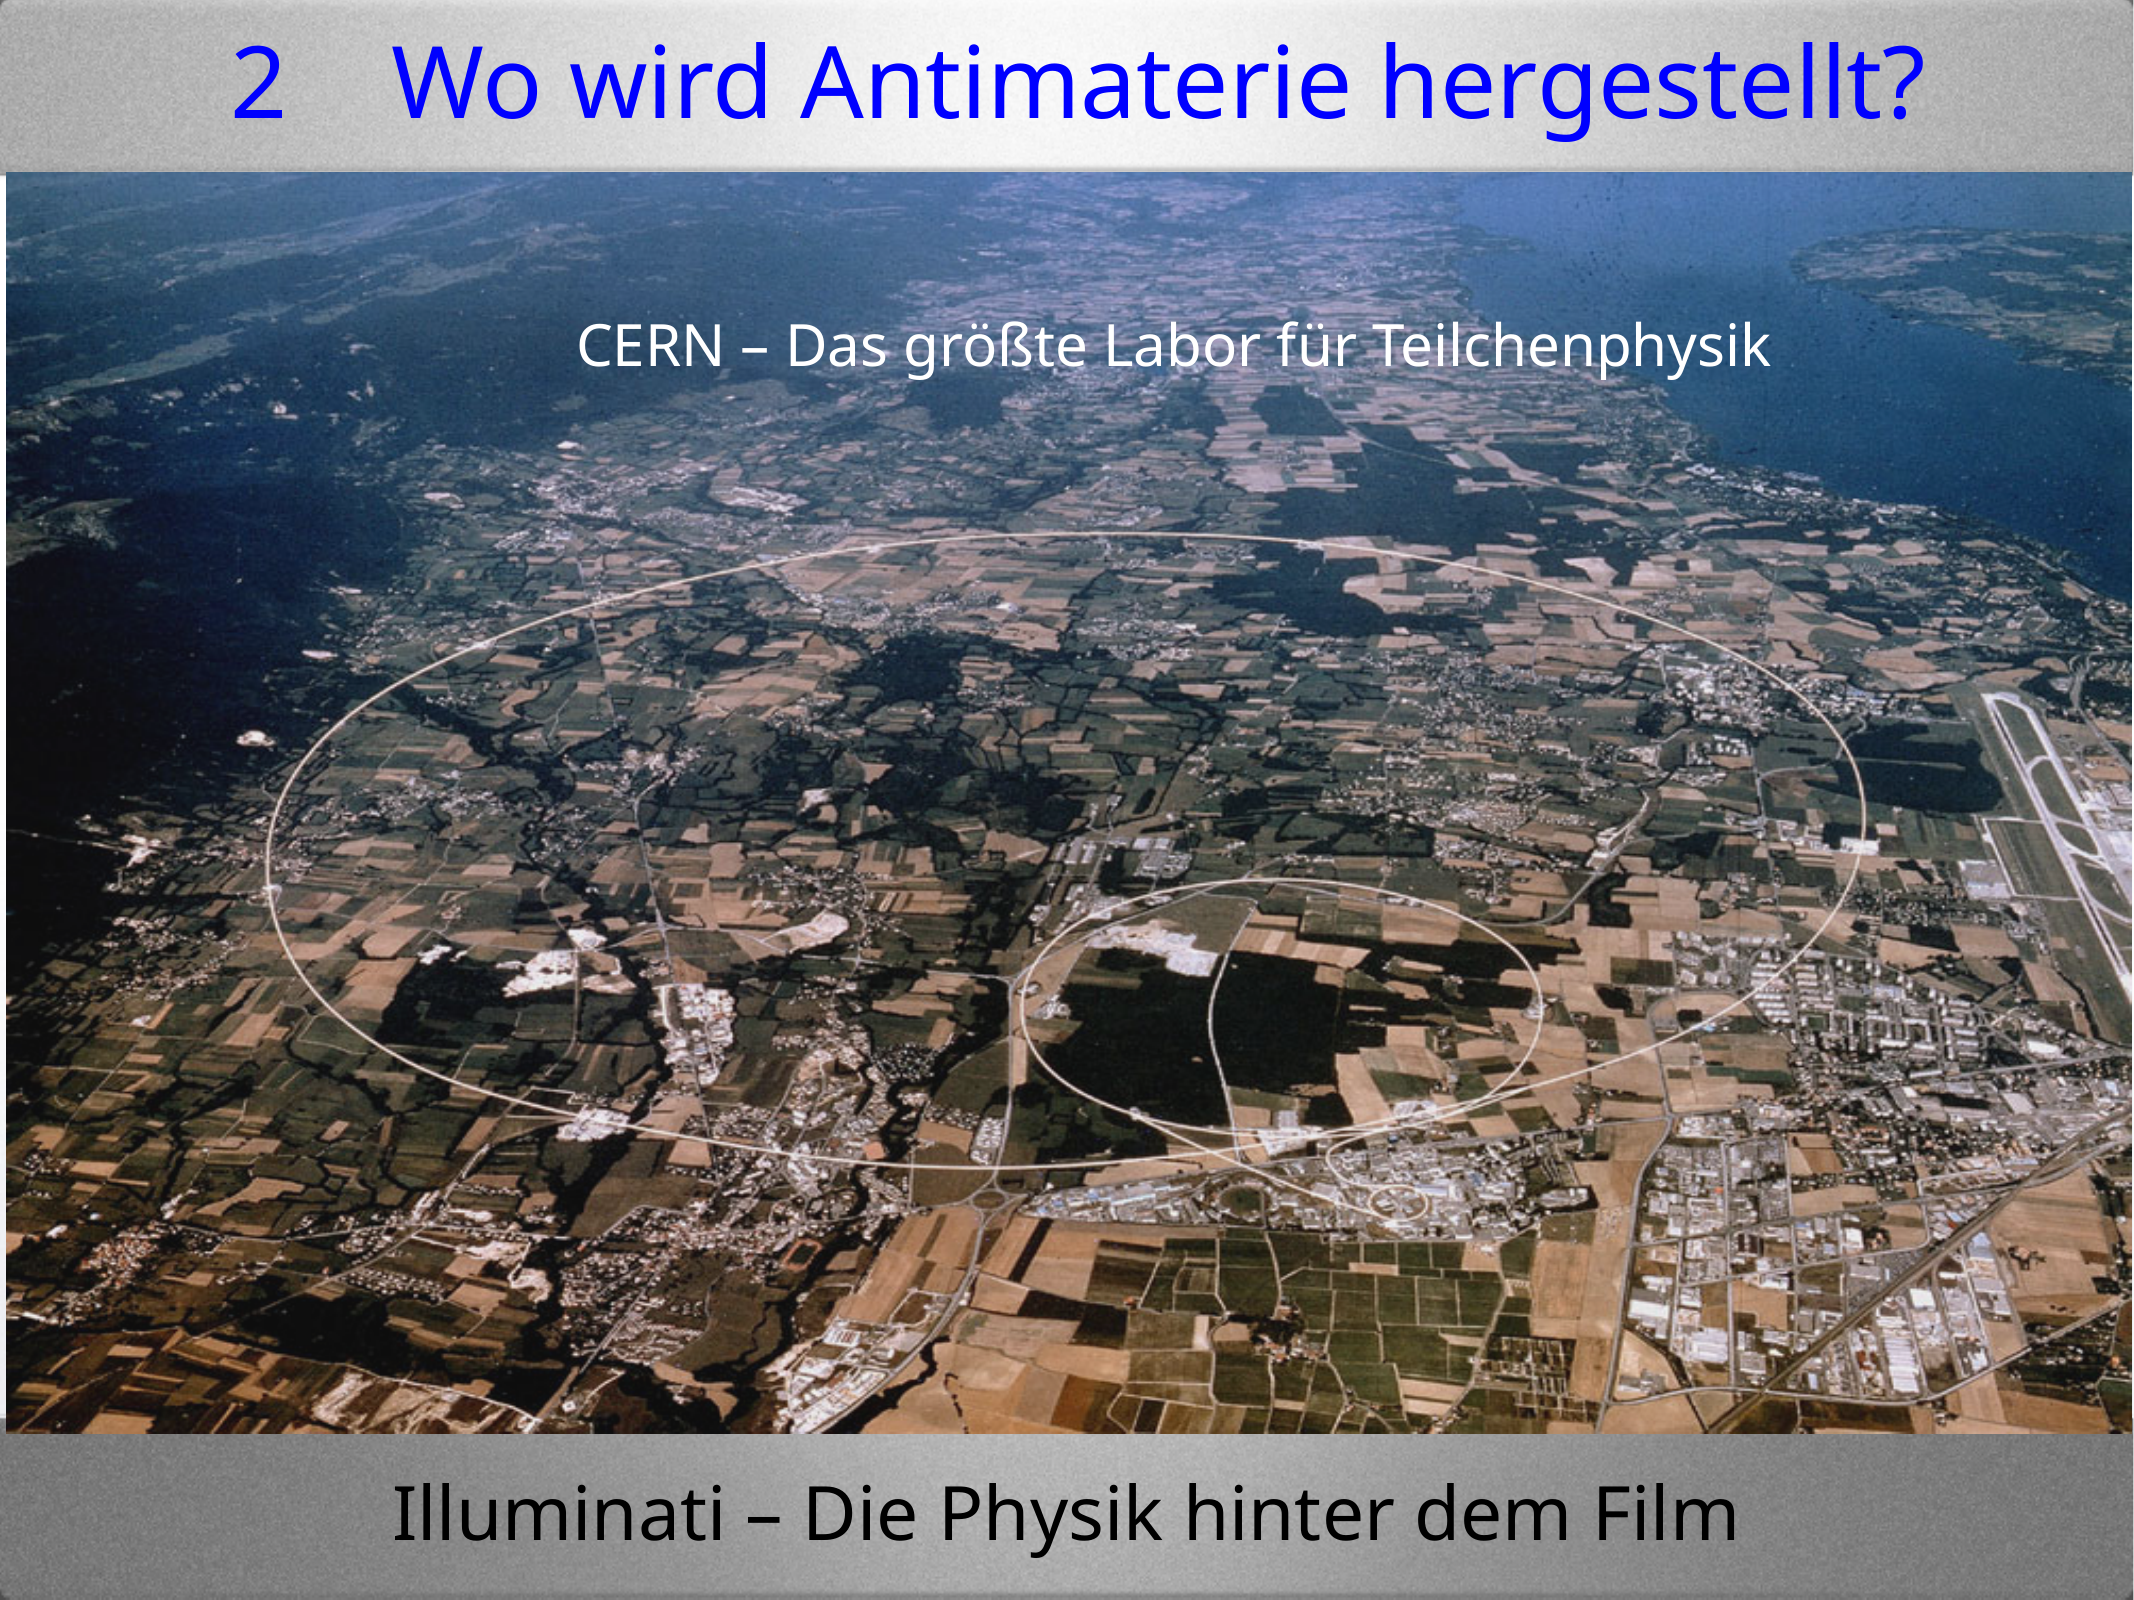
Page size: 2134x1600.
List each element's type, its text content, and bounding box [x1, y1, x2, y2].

picture [0, 0, 2134, 1600]
text_box 2 Wo wird Antimaterie hergestellt? [230, 18, 1928, 139]
